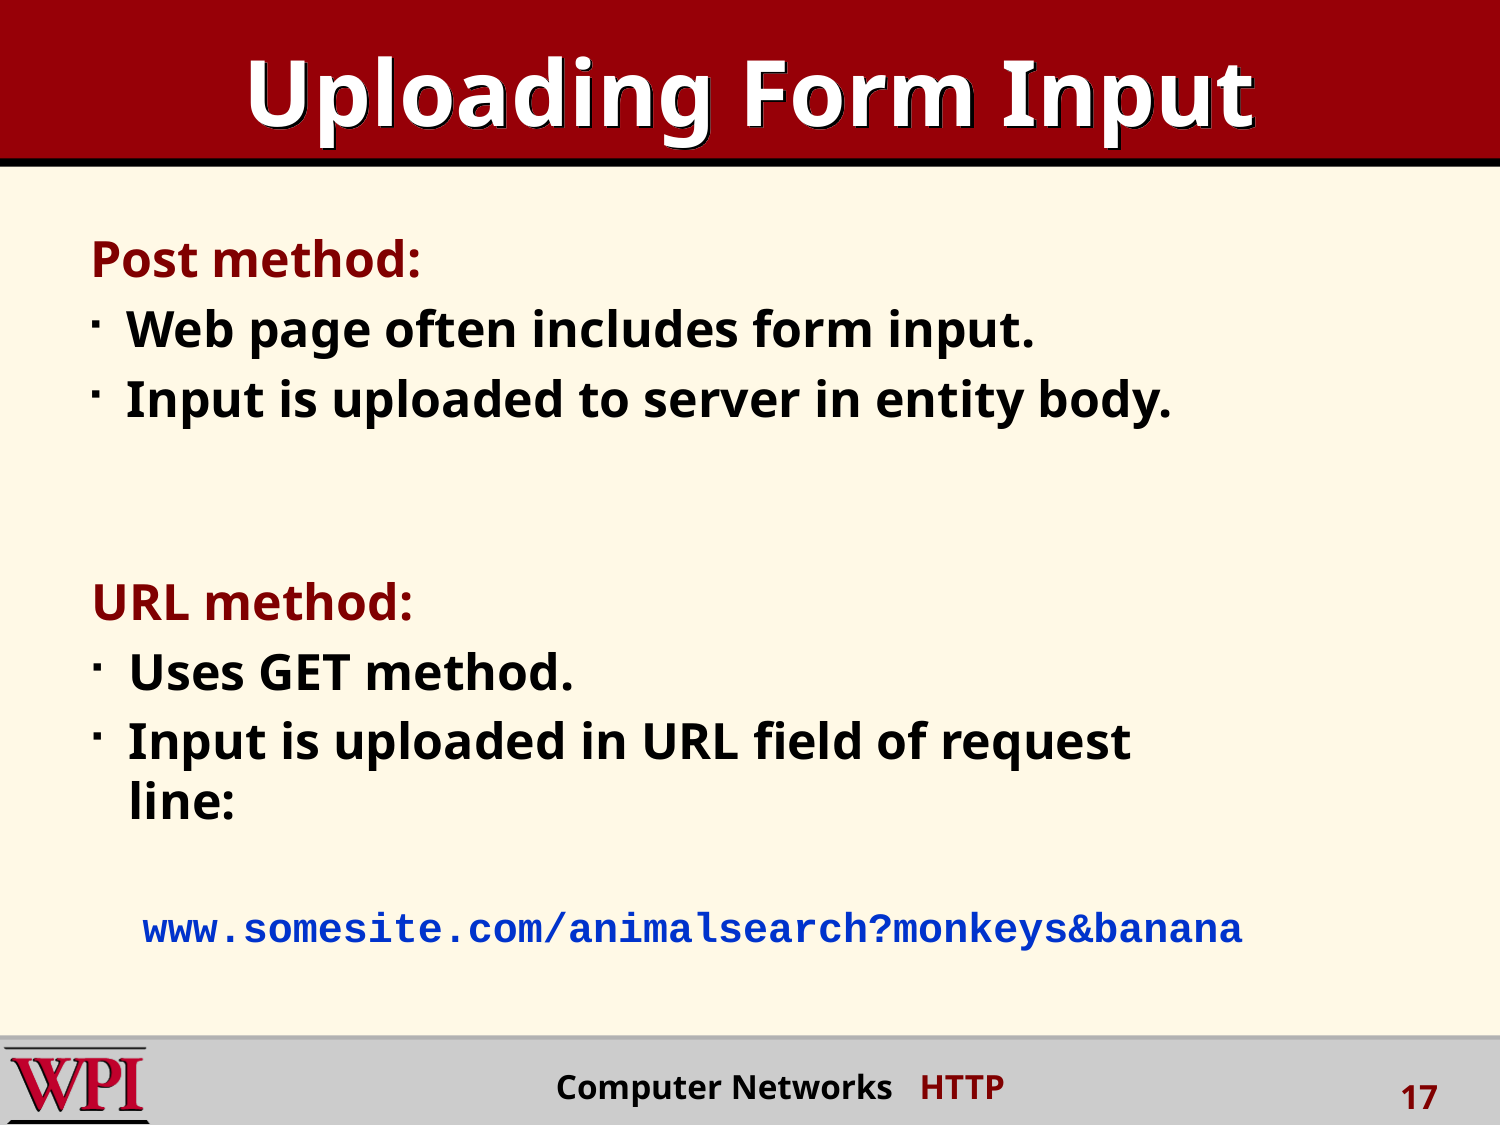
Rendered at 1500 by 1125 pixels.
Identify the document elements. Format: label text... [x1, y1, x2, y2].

text_box www.somesite.com/animalsearch?monkeys&banana [127, 893, 1258, 958]
footer Computer Networks HTTP [229, 1058, 1323, 1107]
slide_number 17 [1344, 1068, 1495, 1107]
picture [0, 167, 1500, 1035]
list Post method: Web page often includes form input. Input is uploaded to server in entity body. [74, 219, 1294, 492]
picture [0, 0, 1500, 158]
picture [0, 1040, 1500, 1125]
title Uploading Form Input [29, 18, 1471, 150]
list URL method: Uses GET method. Input is uploaded in URL field of request line: [76, 562, 1211, 789]
